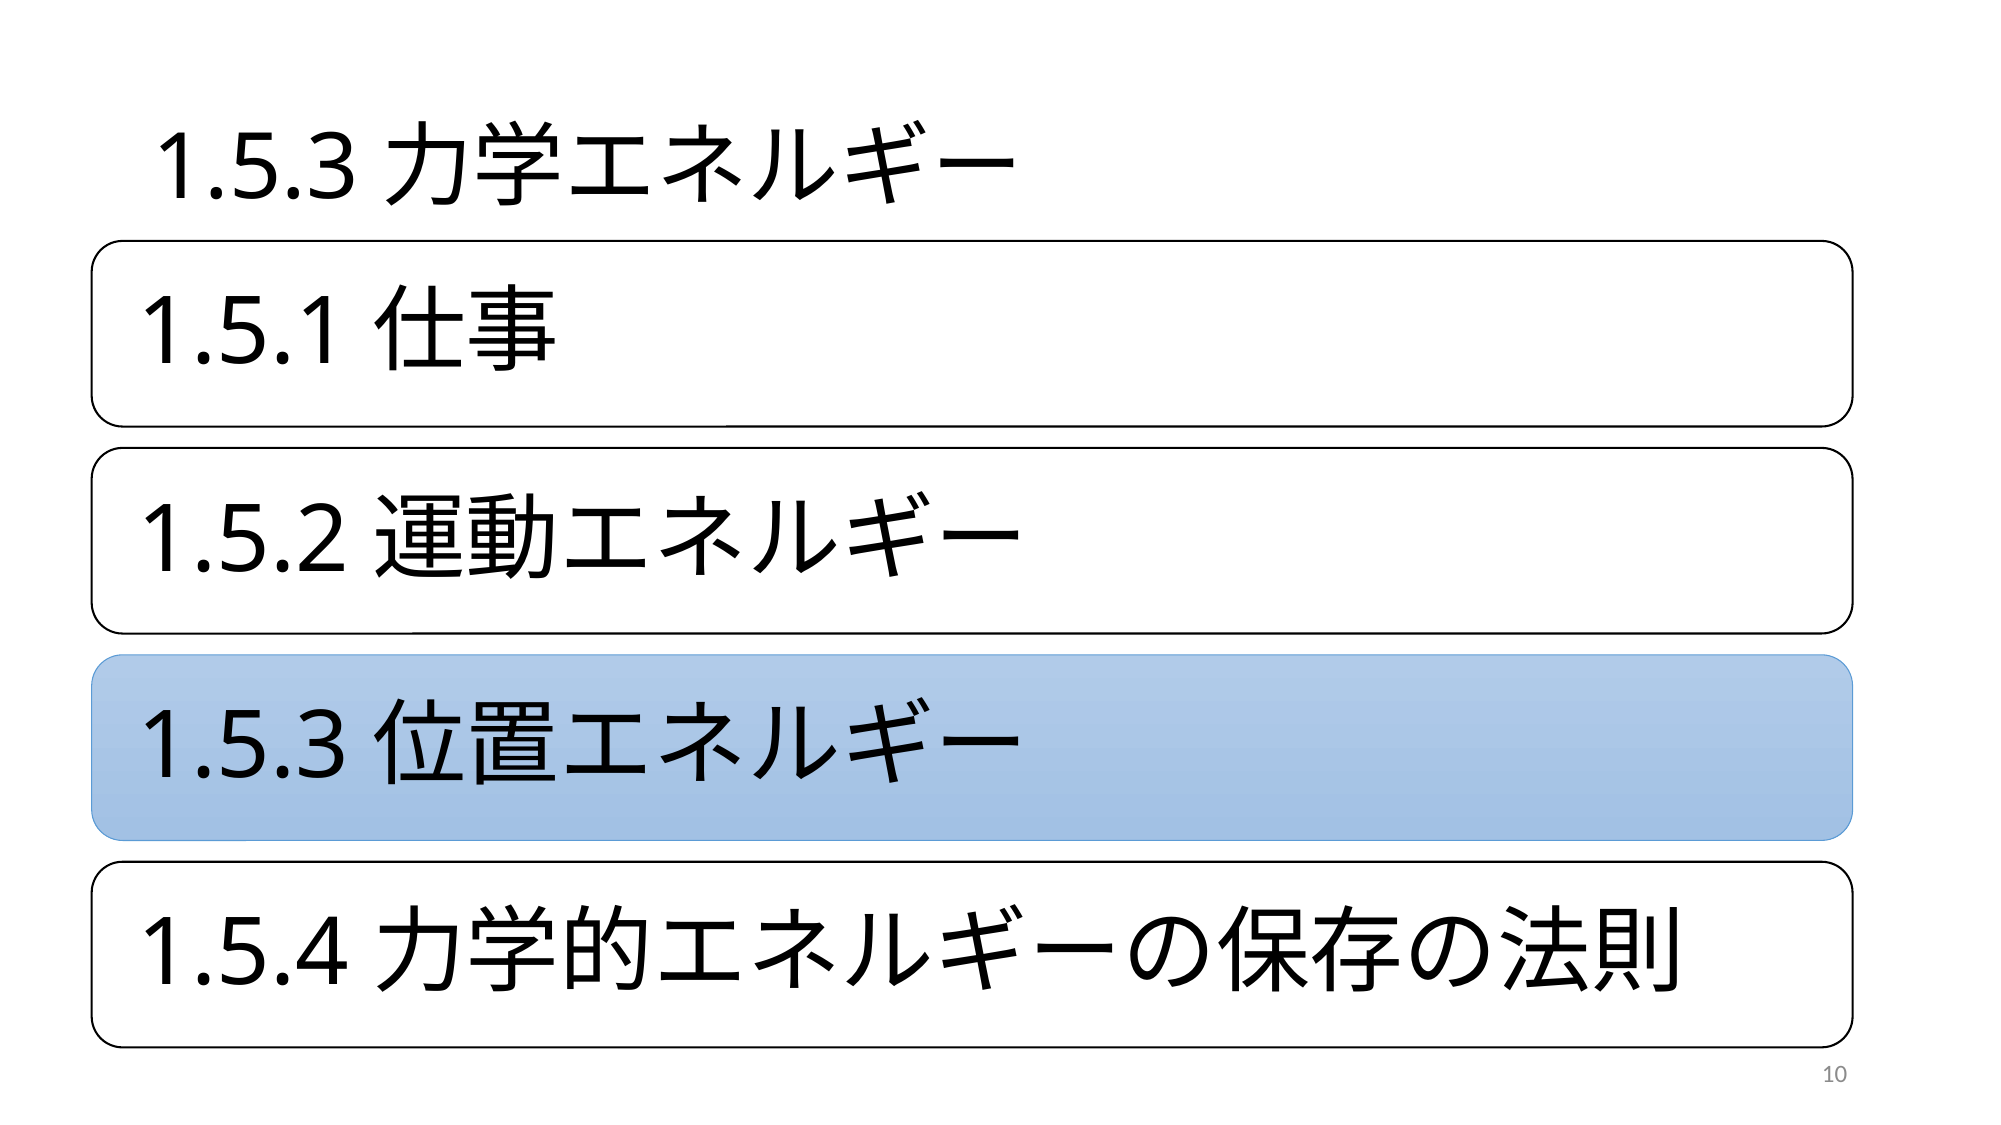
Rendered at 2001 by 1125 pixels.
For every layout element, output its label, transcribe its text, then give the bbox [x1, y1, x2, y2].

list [91, 237, 1853, 1051]
title 1.5.3力学エネルギー [137, 59, 1863, 278]
slide_number 10 [1412, 1042, 1863, 1103]
